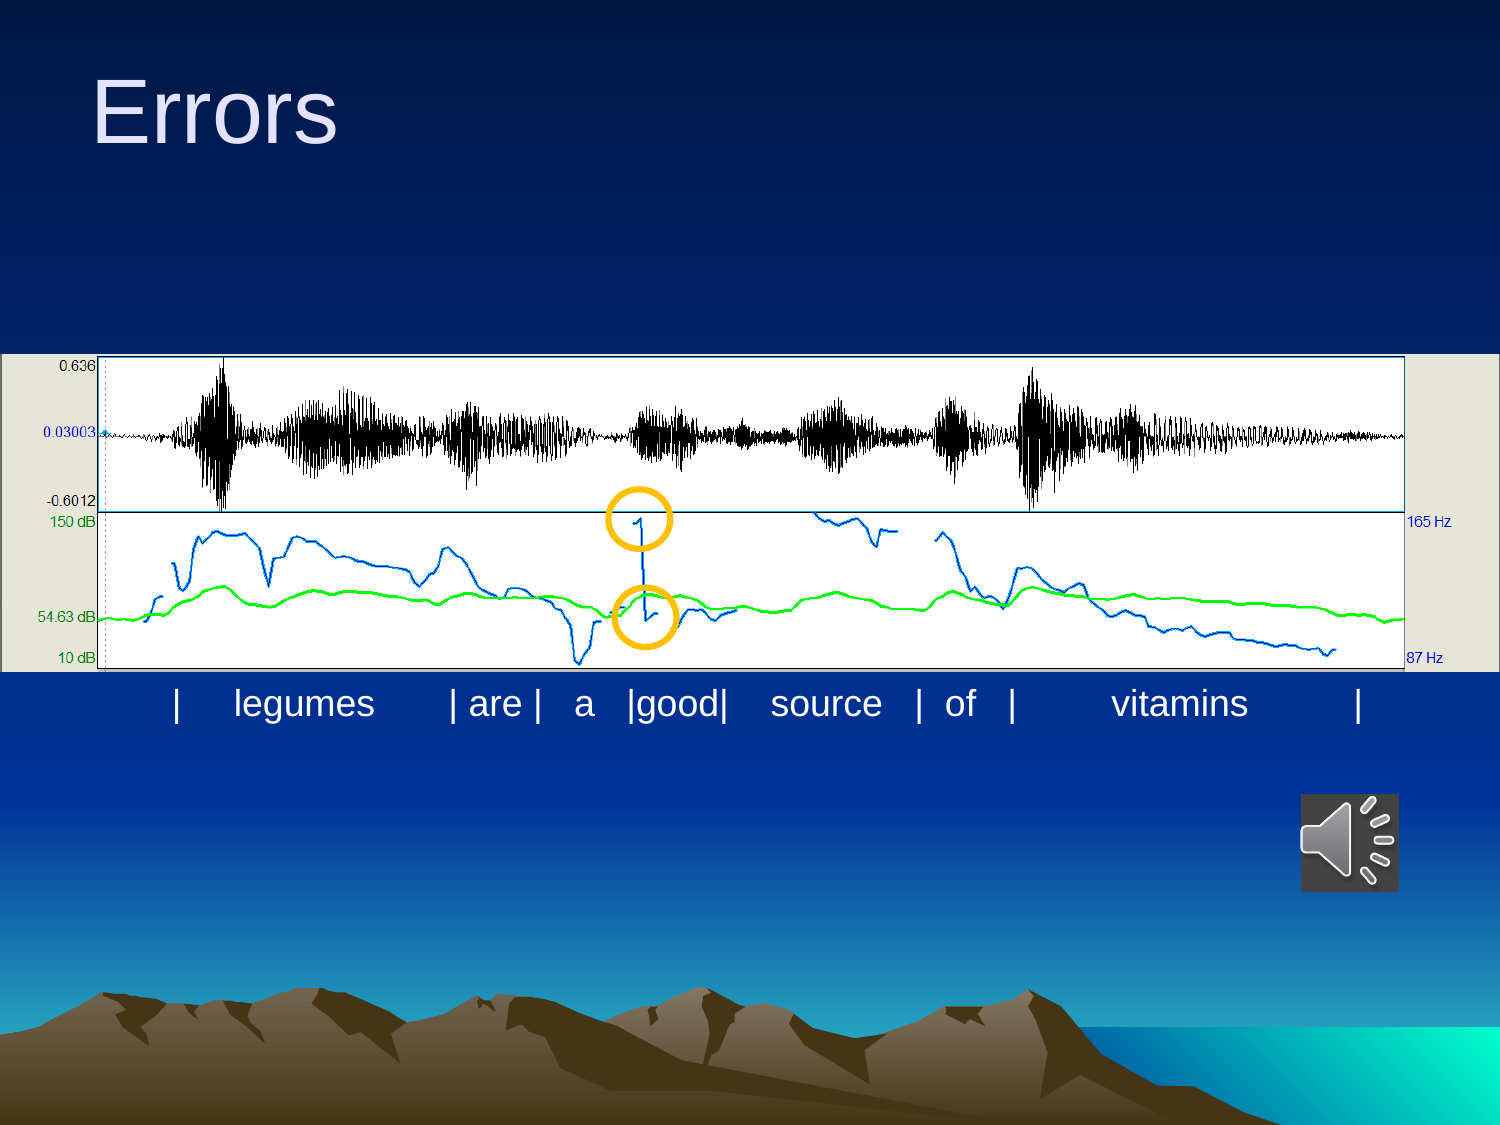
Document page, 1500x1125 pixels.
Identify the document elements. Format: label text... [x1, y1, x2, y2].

text_box | legumes | are | a |good| source | of | vitamins | [115, 679, 1381, 731]
title Errors [74, 12, 1426, 201]
picture [0, 353, 1500, 672]
picture [1299, 792, 1401, 894]
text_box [608, 489, 677, 648]
